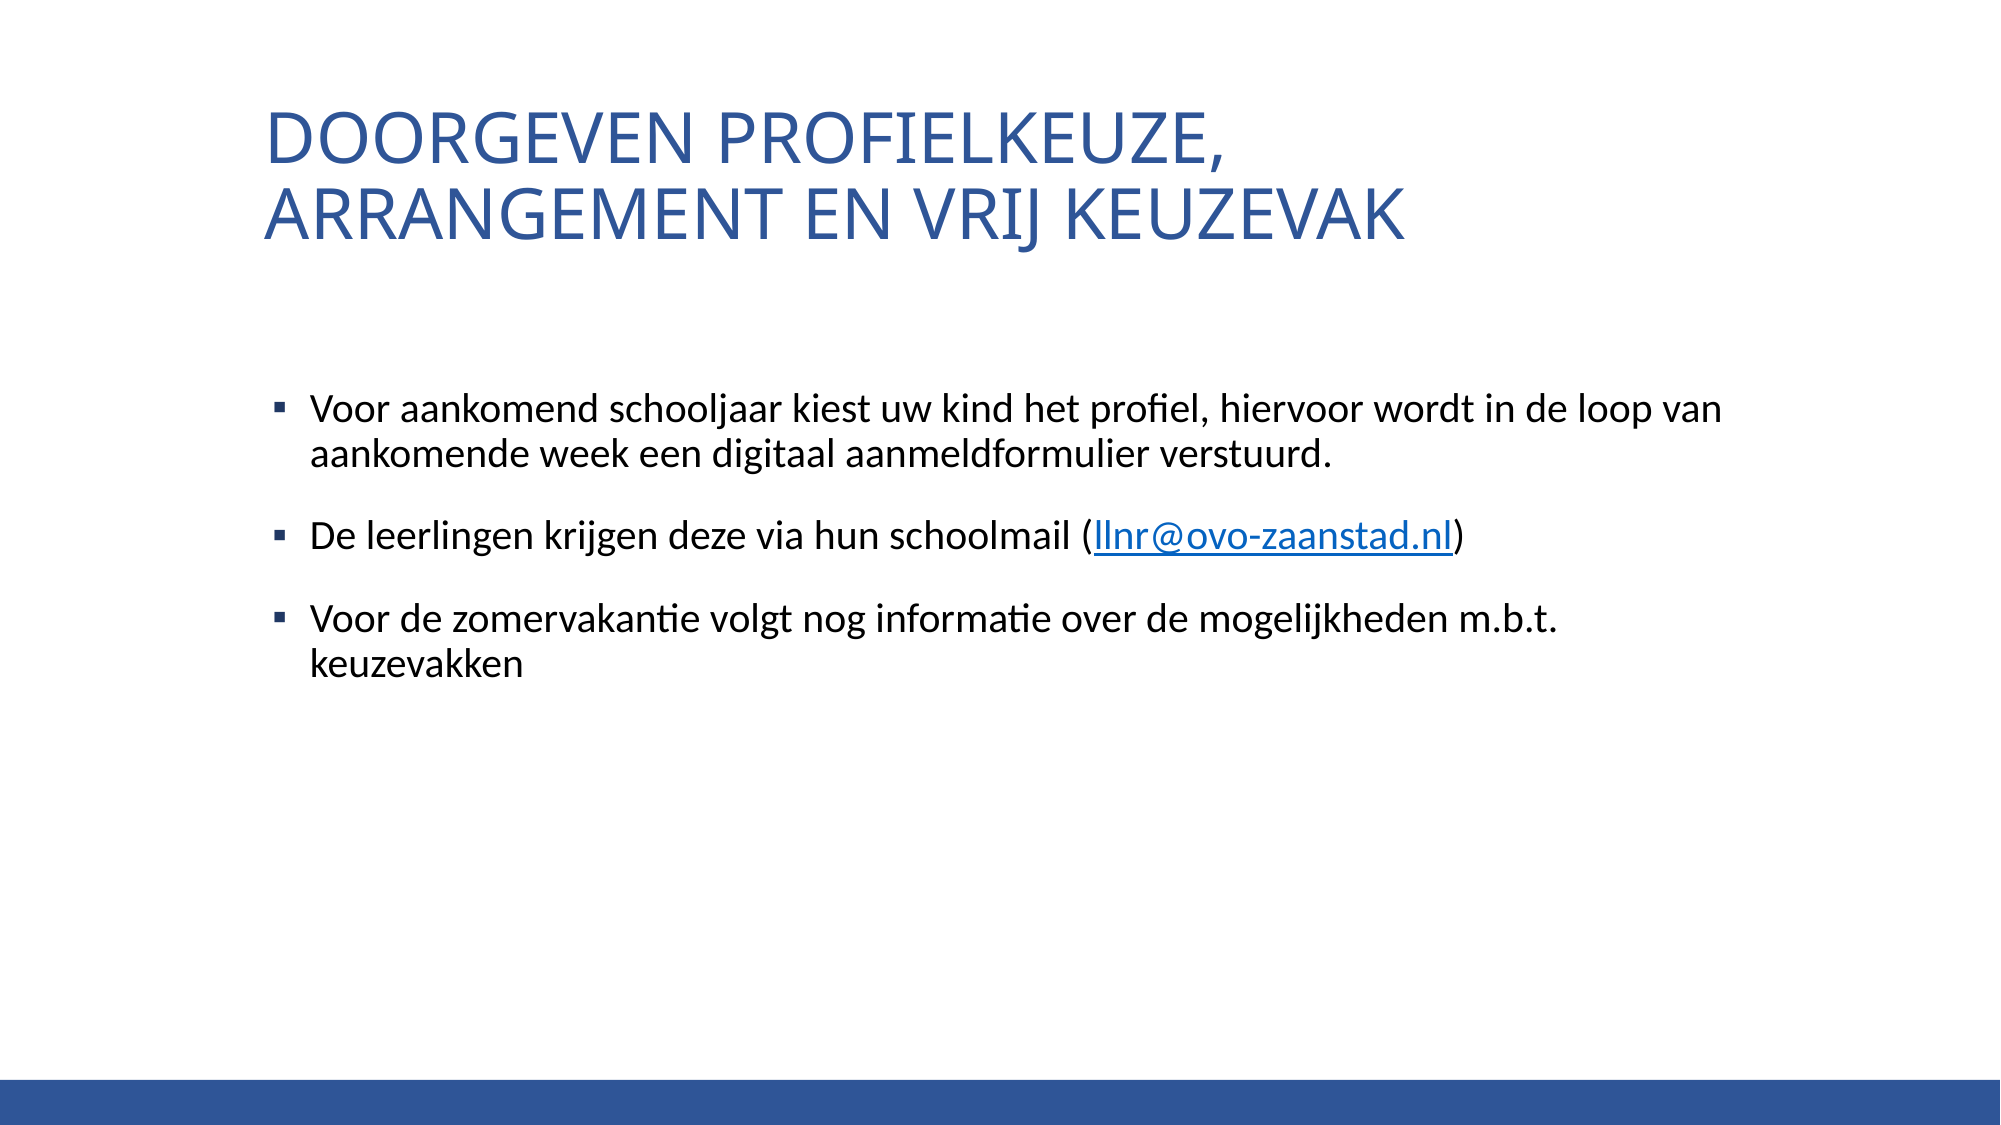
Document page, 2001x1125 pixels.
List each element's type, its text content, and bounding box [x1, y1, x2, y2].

list Voor aankomend schooljaar kiest uw kind het profiel, hiervoor wordt in de loop van aankomende week een digitaal aanmeldformulier verstuurd. De leerlingen krijgen deze via hun schoolmail (llnr@ovo-zaanstad.nl) Voor de zomervakantie volgt nog informatie over de mogelijkheden m.b.t. keuzevakken [249, 281, 1750, 1013]
title Doorgeven profielkeuze, arrangement en vrij keuzevak [249, 75, 1750, 263]
